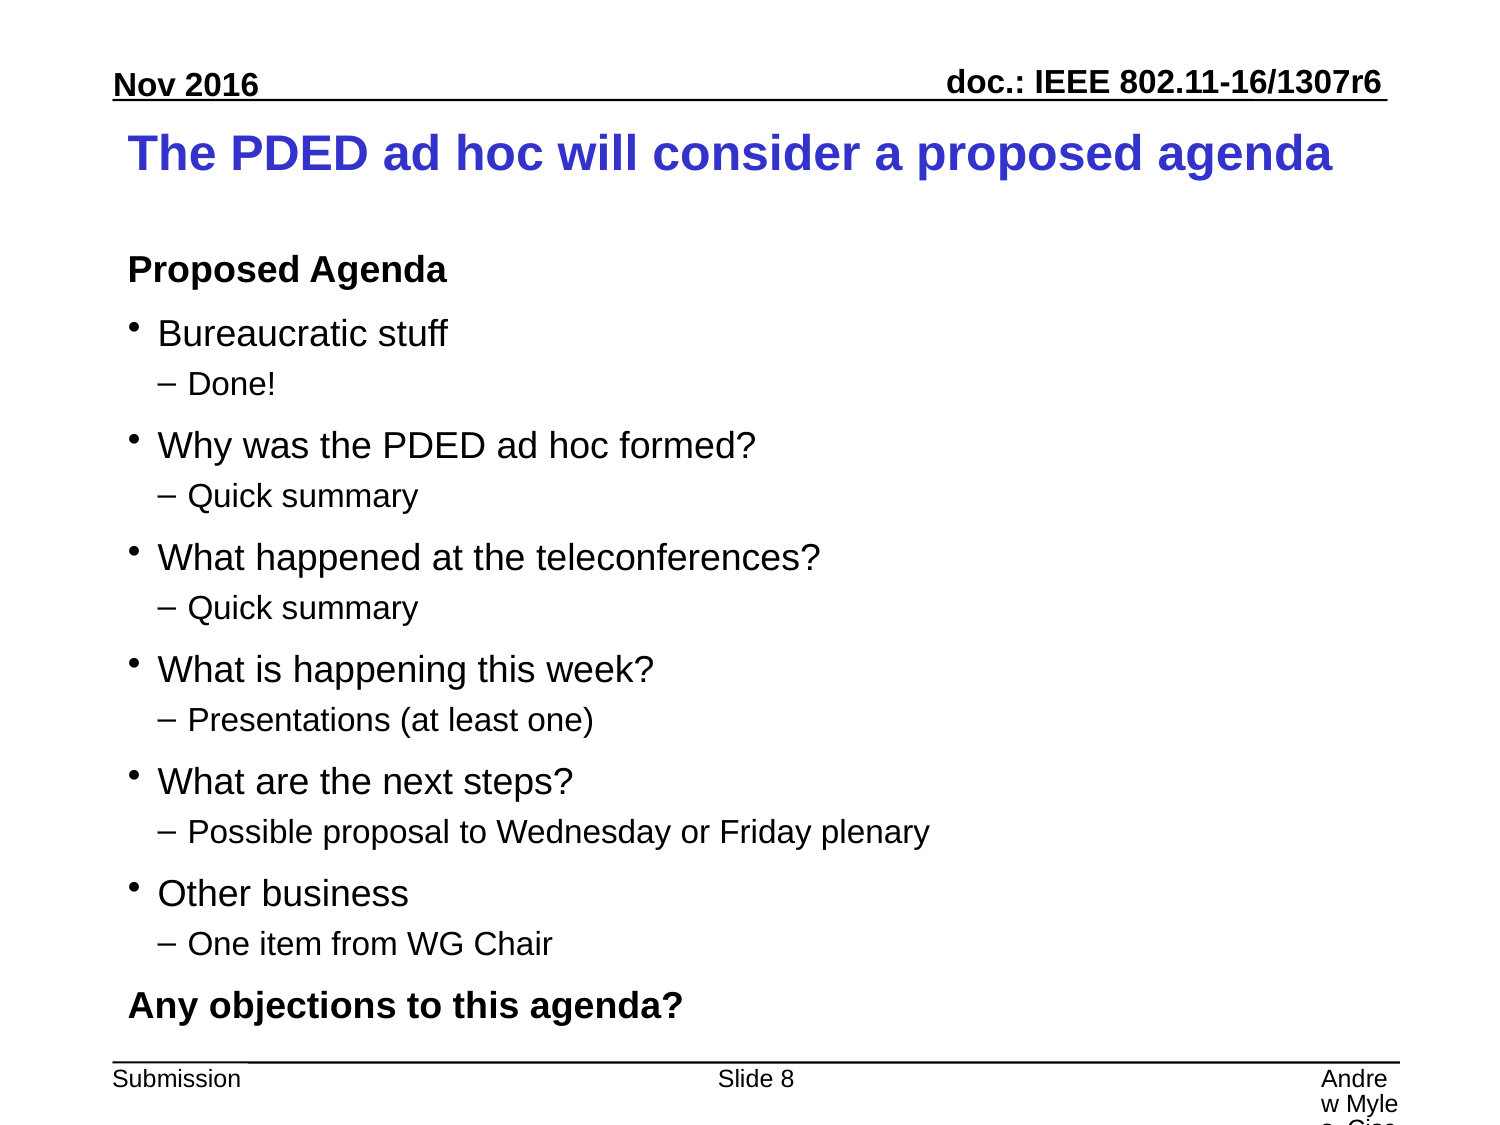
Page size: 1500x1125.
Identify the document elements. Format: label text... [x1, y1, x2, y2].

list Proposed Agenda Bureaucratic stuff Done! Why was the PDED ad hoc formed? Quick summary What happened at the teleconferences? Quick summary What is happening this week? Presentations (at least one) What are the next steps? Possible proposal to Wednesday or Friday plenary Other business One item from WG Chair Any objections to this agenda? [112, 237, 1388, 913]
footer Andrew Myles, Cisco [1320, 1061, 1402, 1093]
slide_number Slide 8 [709, 1061, 803, 1093]
title The PDED ad hoc will consider a proposed agenda [112, 112, 1388, 237]
